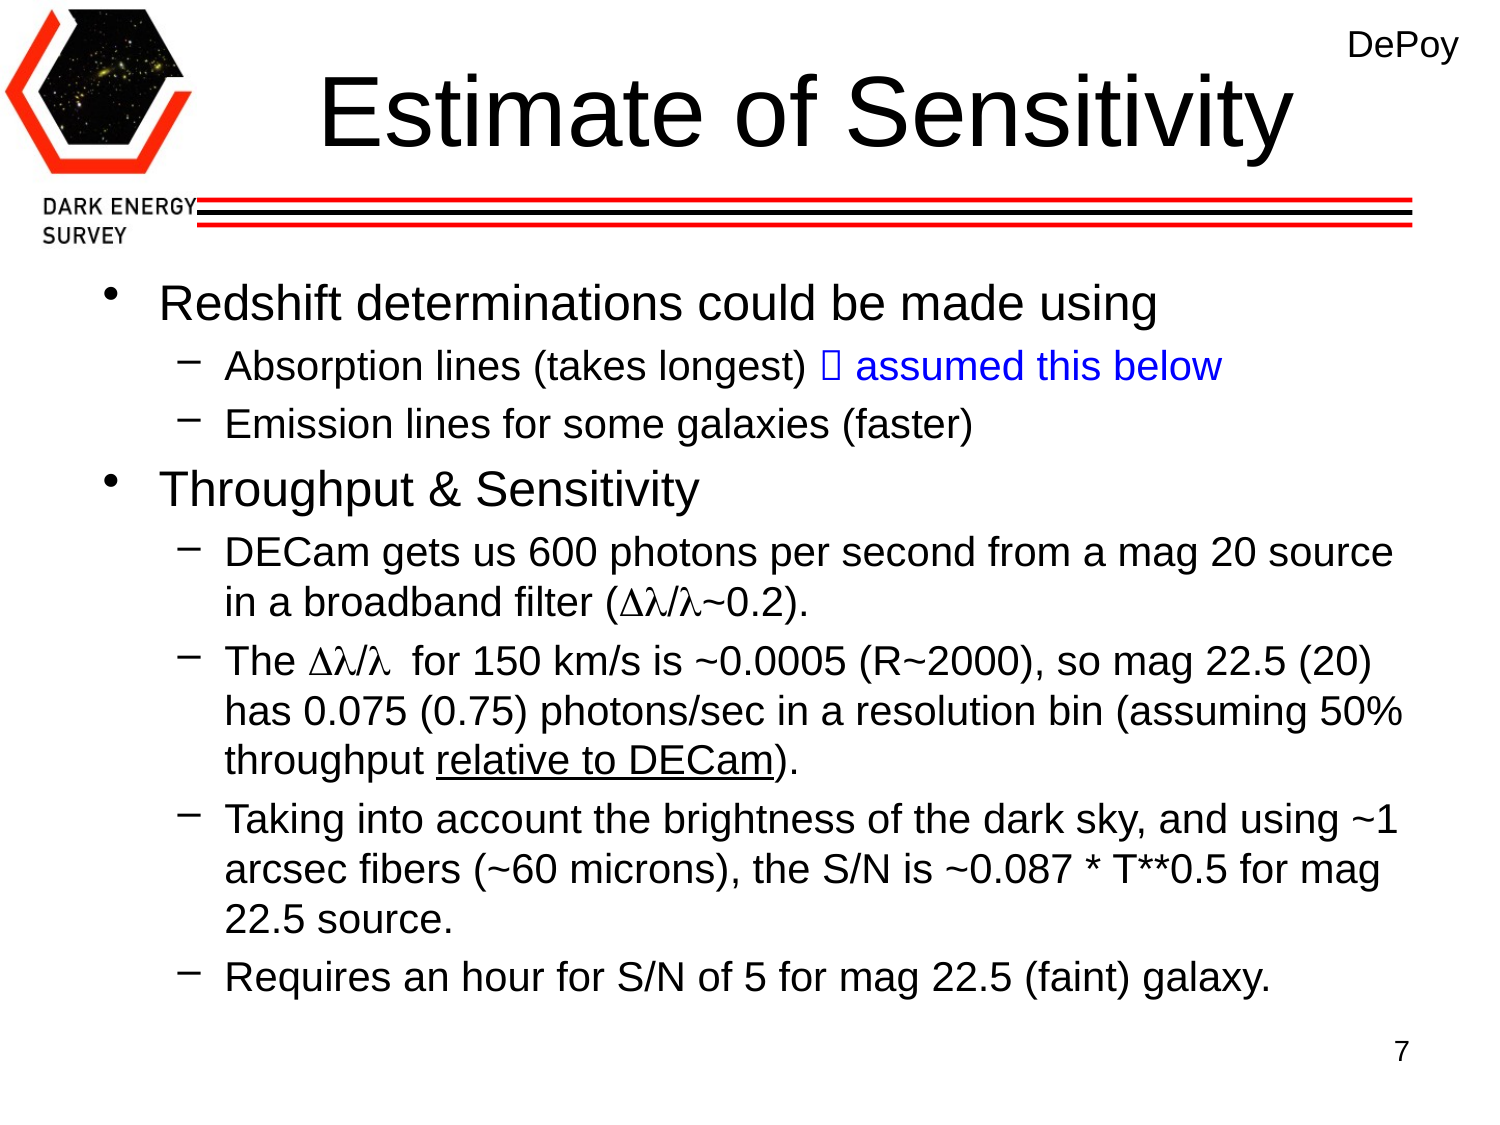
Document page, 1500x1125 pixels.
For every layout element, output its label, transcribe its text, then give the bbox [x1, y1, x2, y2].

list Redshift determinations could be made using Absorption lines (takes longest)  assumed this below Emission lines for some galaxies (faster) Throughput & Sensitivity DECam gets us 600 photons per second from a mag 20 source in a broadband filter (Dl/l~0.2). The Dl/l for 150 km/s is ~0.0005 (R~2000), so mag 22.5 (20) has 0.075 (0.75) photons/sec in a resolution bin (assuming 50% throughput relative to DECam). Taking into account the brightness of the dark sky, and using ~1 arcsec fibers (~60 microns), the S/N is ~0.087 * T**0.5 for mag 22.5 source. Requires an hour for S/N of 5 for mag 22.5 (faint) galaxy. [87, 262, 1426, 1038]
title Estimate of Sensitivity [199, 12, 1413, 201]
slide_number 7 [1074, 1024, 1426, 1103]
text_box DePoy [1332, 12, 1475, 73]
picture [0, 0, 197, 250]
